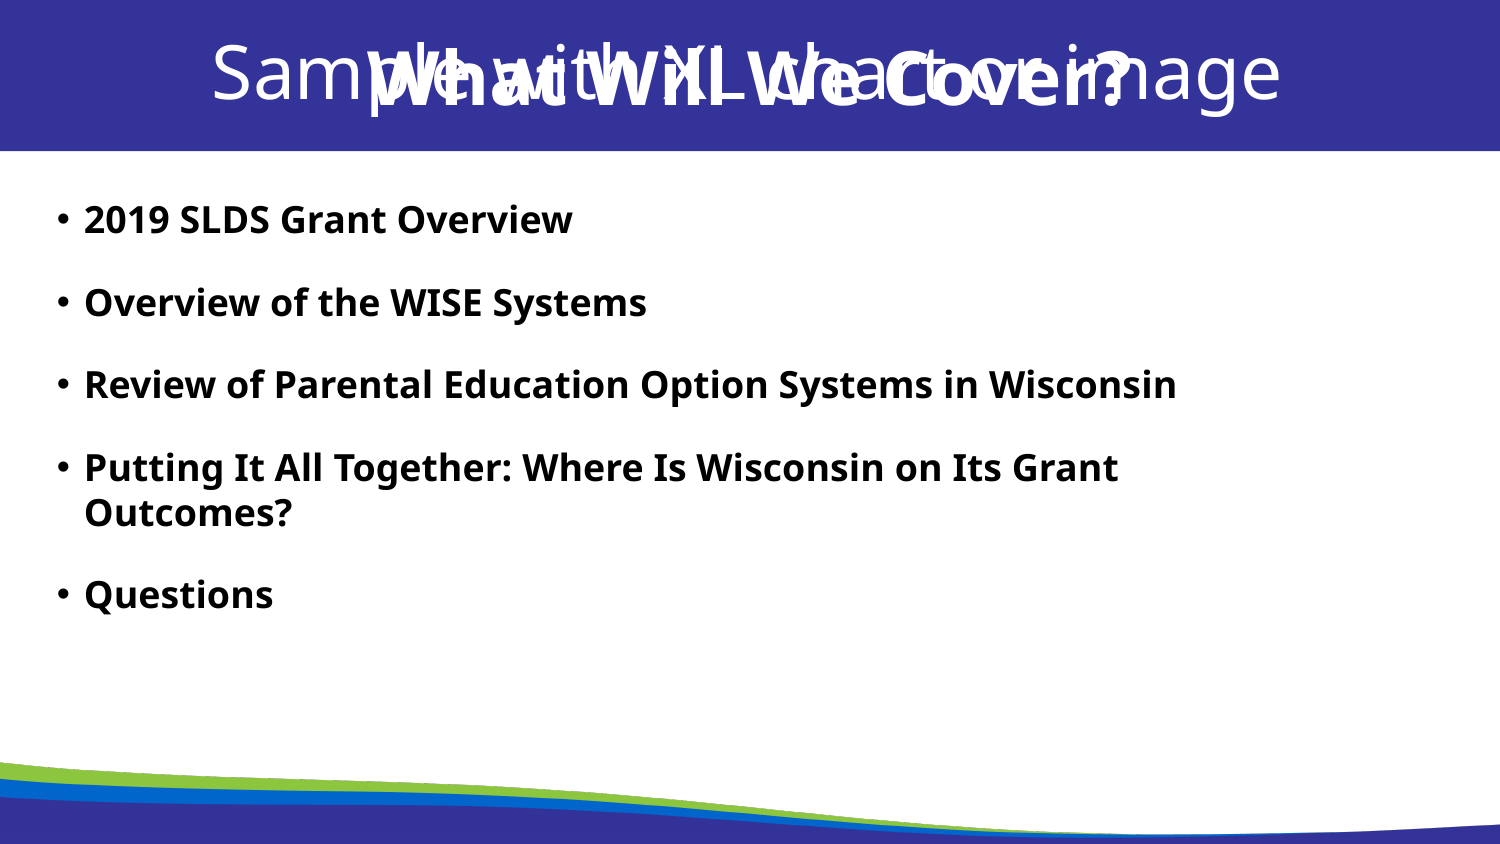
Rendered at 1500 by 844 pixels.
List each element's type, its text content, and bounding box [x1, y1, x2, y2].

text_box 2019 SLDS Grant Overview Overview of the WISE Systems Review of Parental Education Option Systems in Wisconsin Putting It All Together: Where Is Wisconsin on Its Grant Outcomes? Questions [41, 188, 1270, 655]
picture [0, 754, 1500, 844]
list What Will We Cover? [0, 0, 1500, 152]
